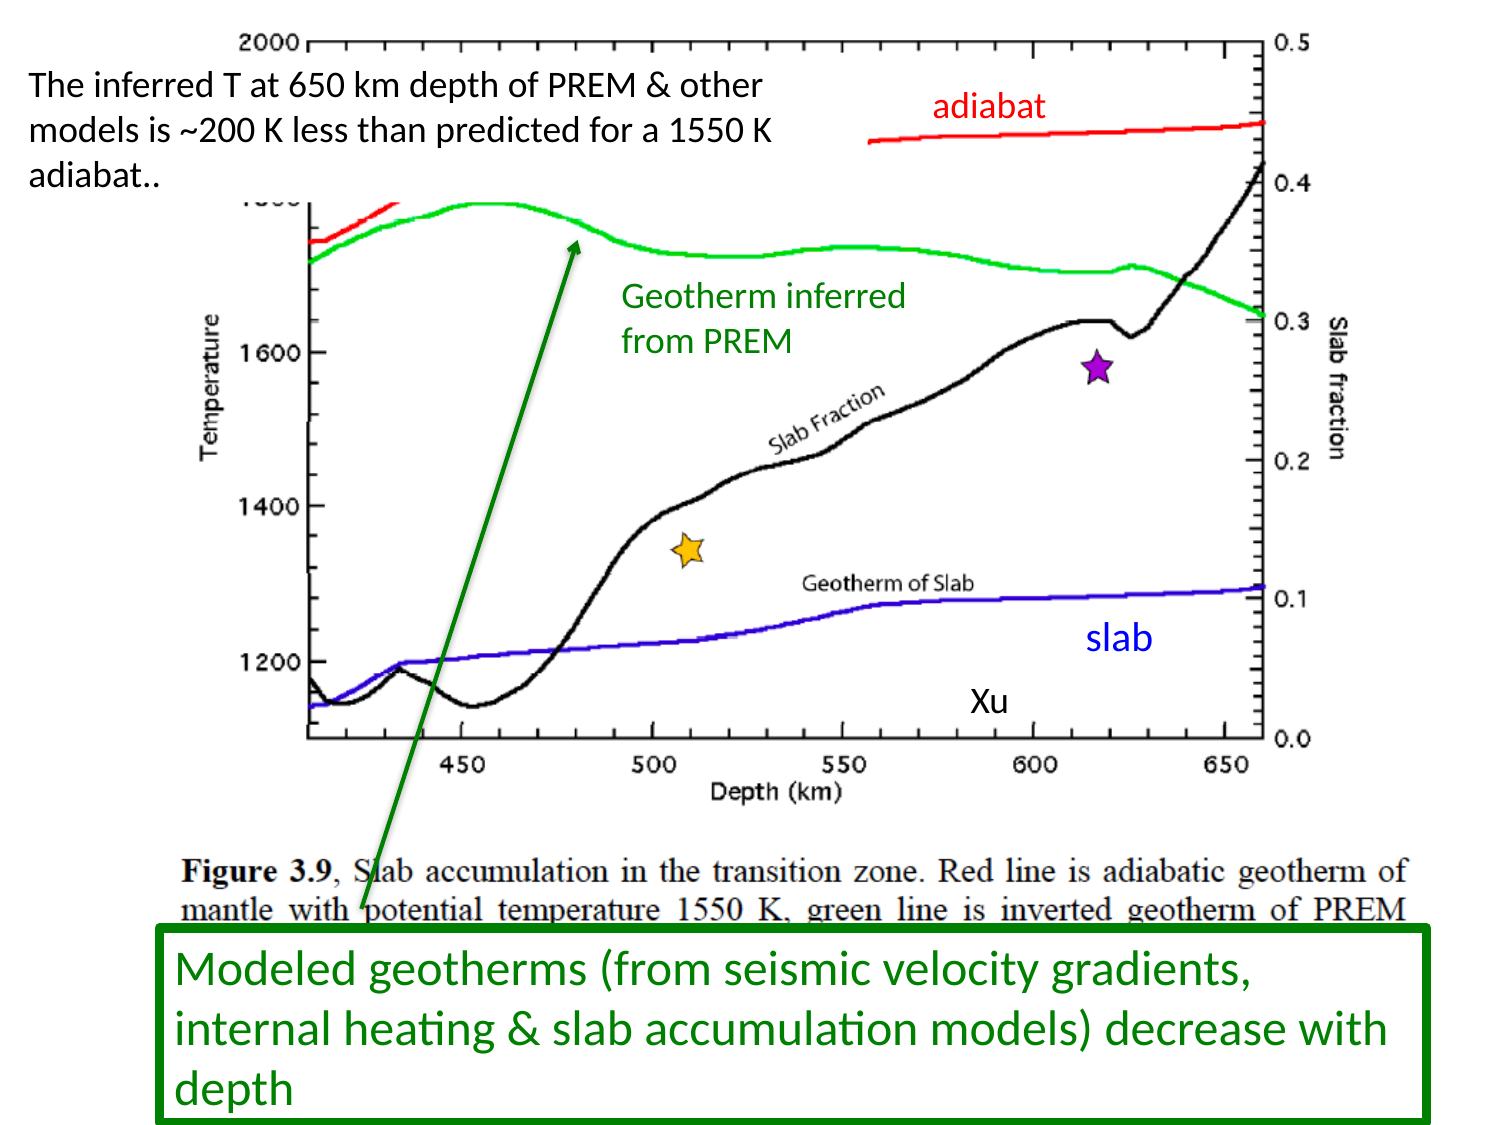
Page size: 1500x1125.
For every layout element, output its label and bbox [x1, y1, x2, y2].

picture [8, 0, 1489, 1125]
text_box [360, 239, 578, 910]
